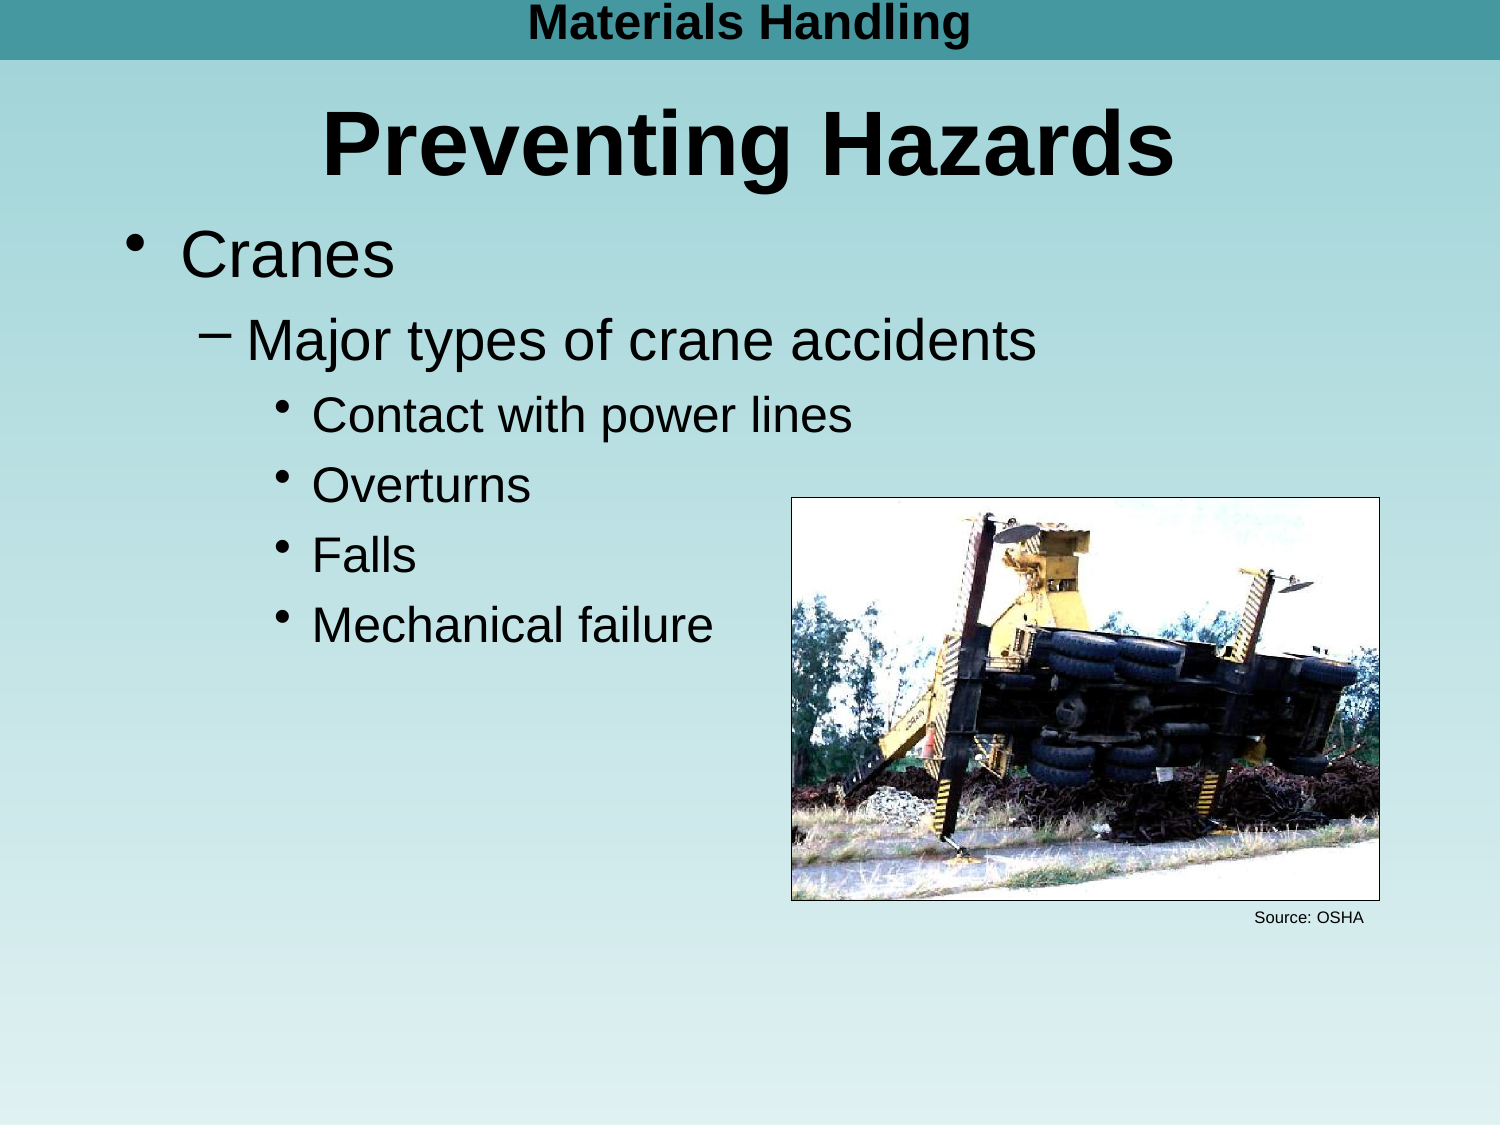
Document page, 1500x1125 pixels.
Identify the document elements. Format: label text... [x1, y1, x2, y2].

picture [791, 497, 1380, 900]
text_box Source: OSHA [1066, 901, 1380, 935]
text_box Materials Handling [0, 0, 1500, 60]
title Preventing Hazards [75, 60, 1425, 233]
list Cranes Major types of crane accidents Contact with power lines Overturns Falls Mechanical failure [109, 203, 1213, 767]
